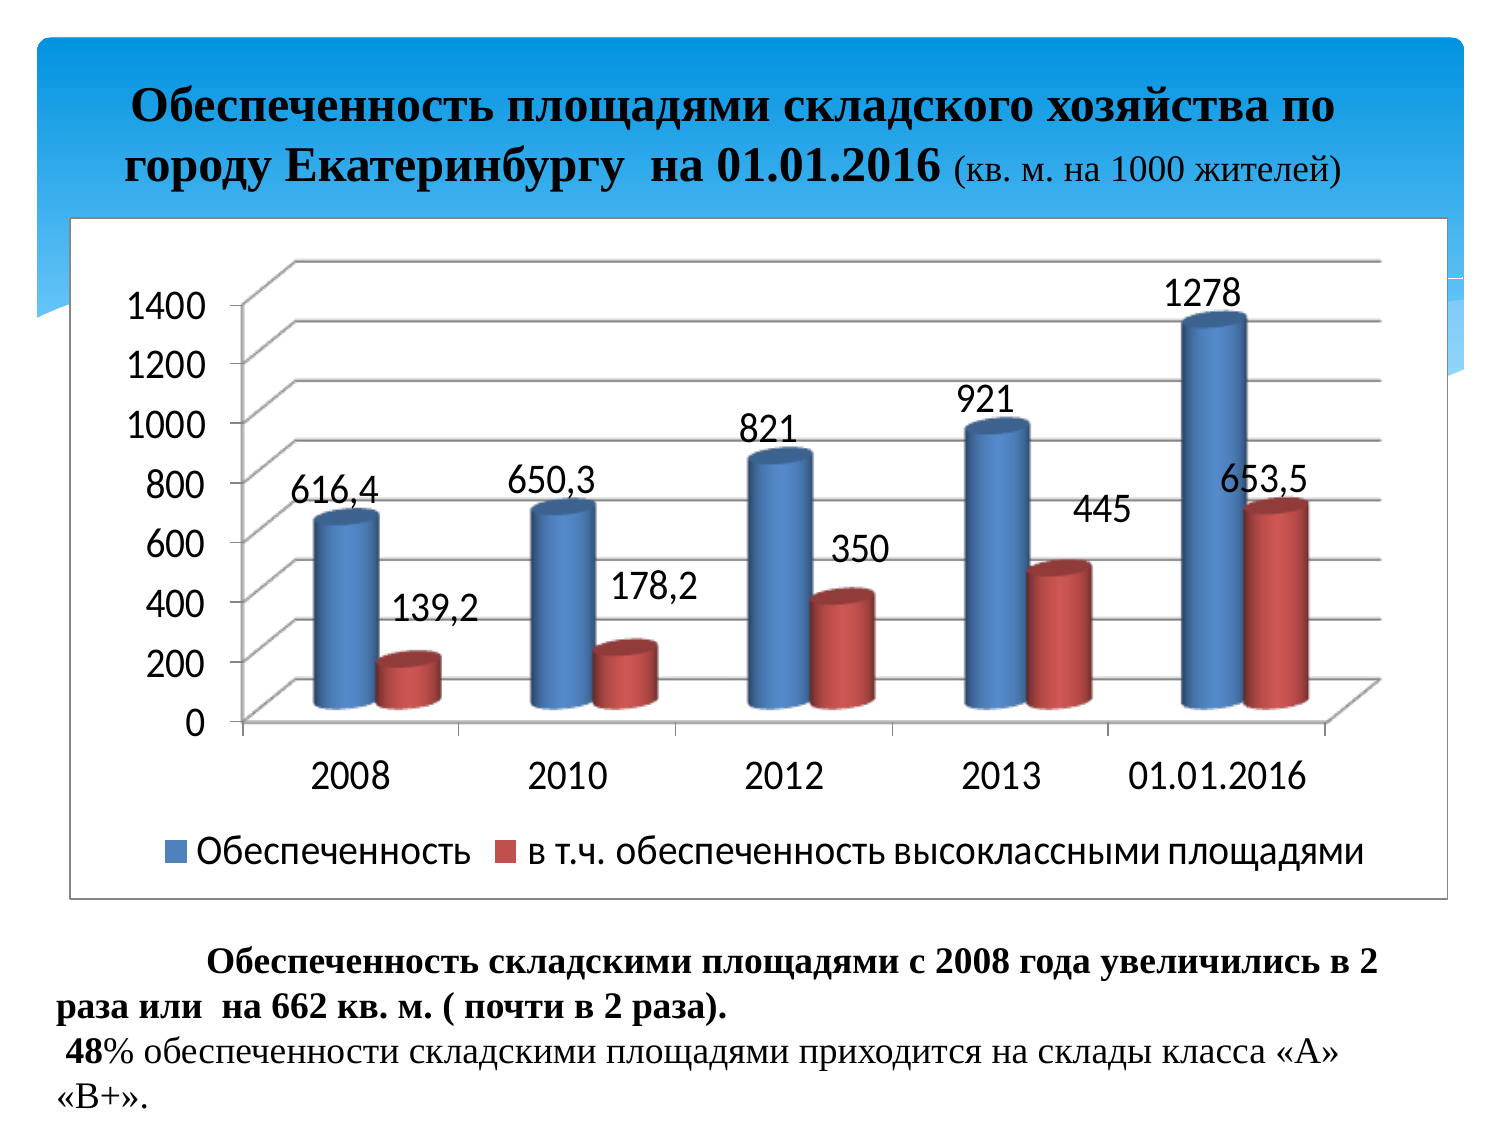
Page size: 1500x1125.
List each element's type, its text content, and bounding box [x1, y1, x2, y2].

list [60, 207, 1456, 906]
text_box Обеспеченность складскими площадями с 2008 года увеличились в 2 раза или на 662 кв. м. ( почти в 2 раза). 48% обеспеченности складскими площадями приходится на склады класса «А» «В+». [41, 928, 1459, 1124]
title Обеспеченность площадями складского хозяйства по городу Екатеринбургу на 01.01.2016 (кв. м. на 1000 жителей) [76, 54, 1390, 206]
